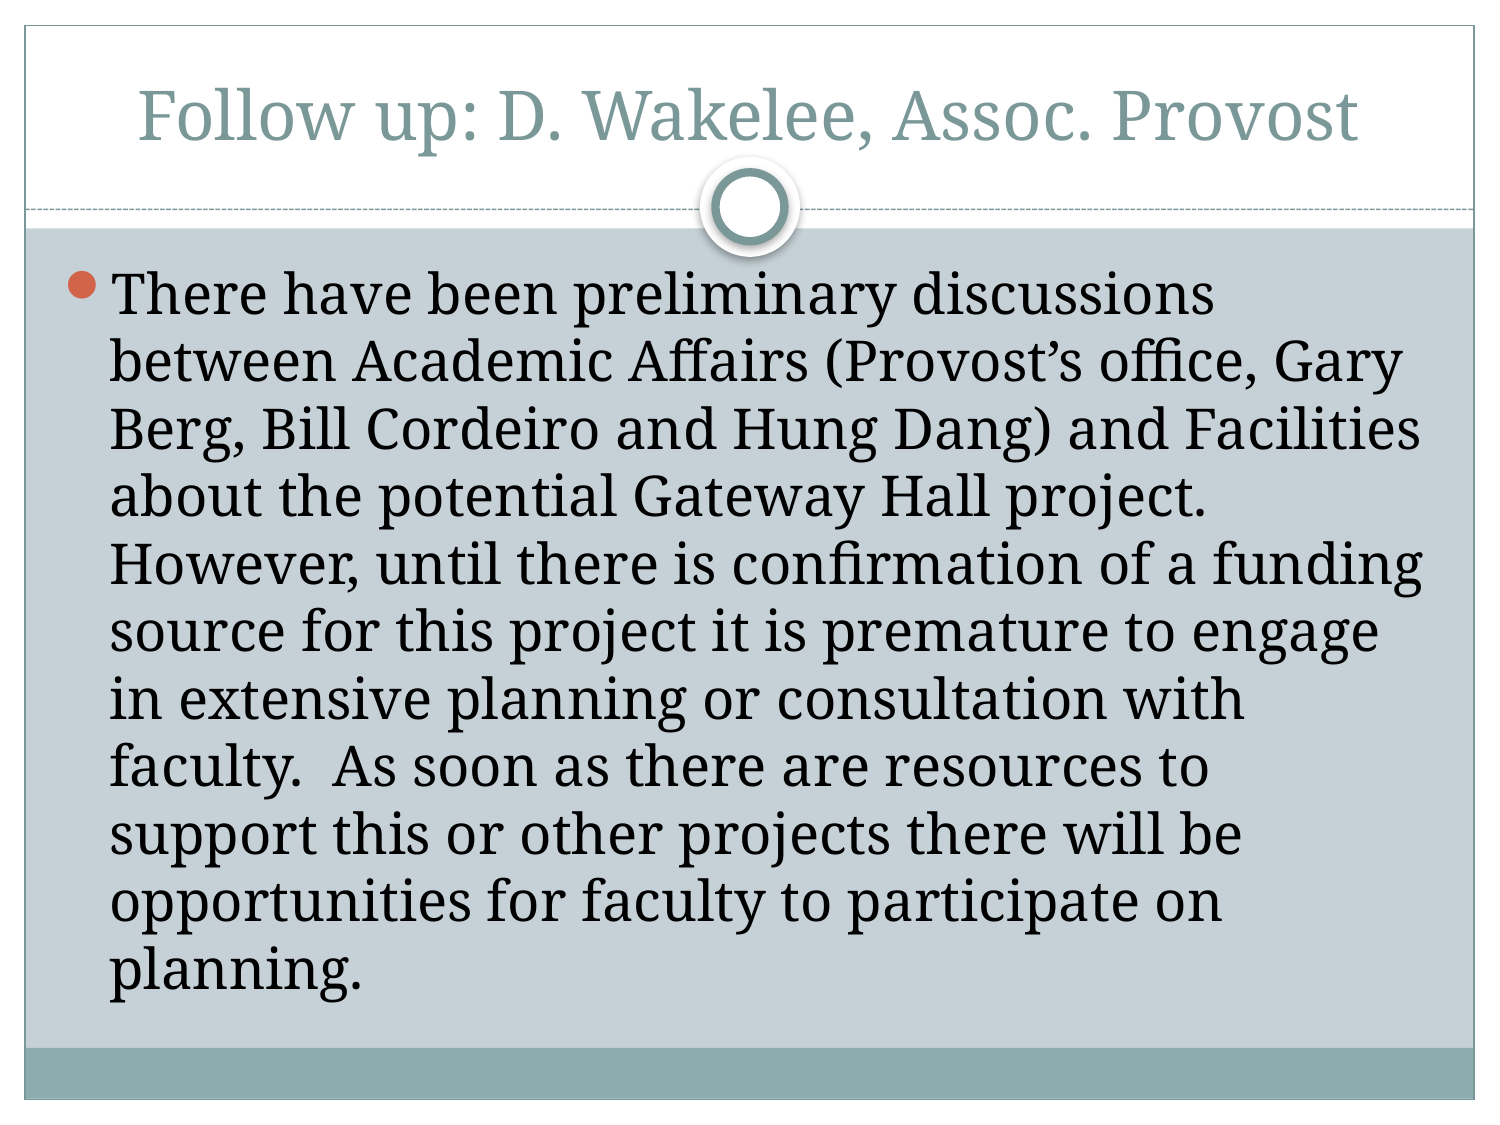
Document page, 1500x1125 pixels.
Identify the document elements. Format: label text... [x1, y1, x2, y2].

title Follow up: D. Wakelee, Assoc. Provost [49, 37, 1450, 162]
list There have been preliminary discussions between Academic Affairs (Provost’s office, Gary Berg, Bill Cordeiro and Hung Dang) and Facilities about the potential Gateway Hall project. However, until there is confirmation of a funding source for this project it is premature to engage in extensive planning or consultation with faculty. As soon as there are resources to support this or other projects there will be opportunities for faculty to participate on planning. [49, 250, 1445, 1001]
